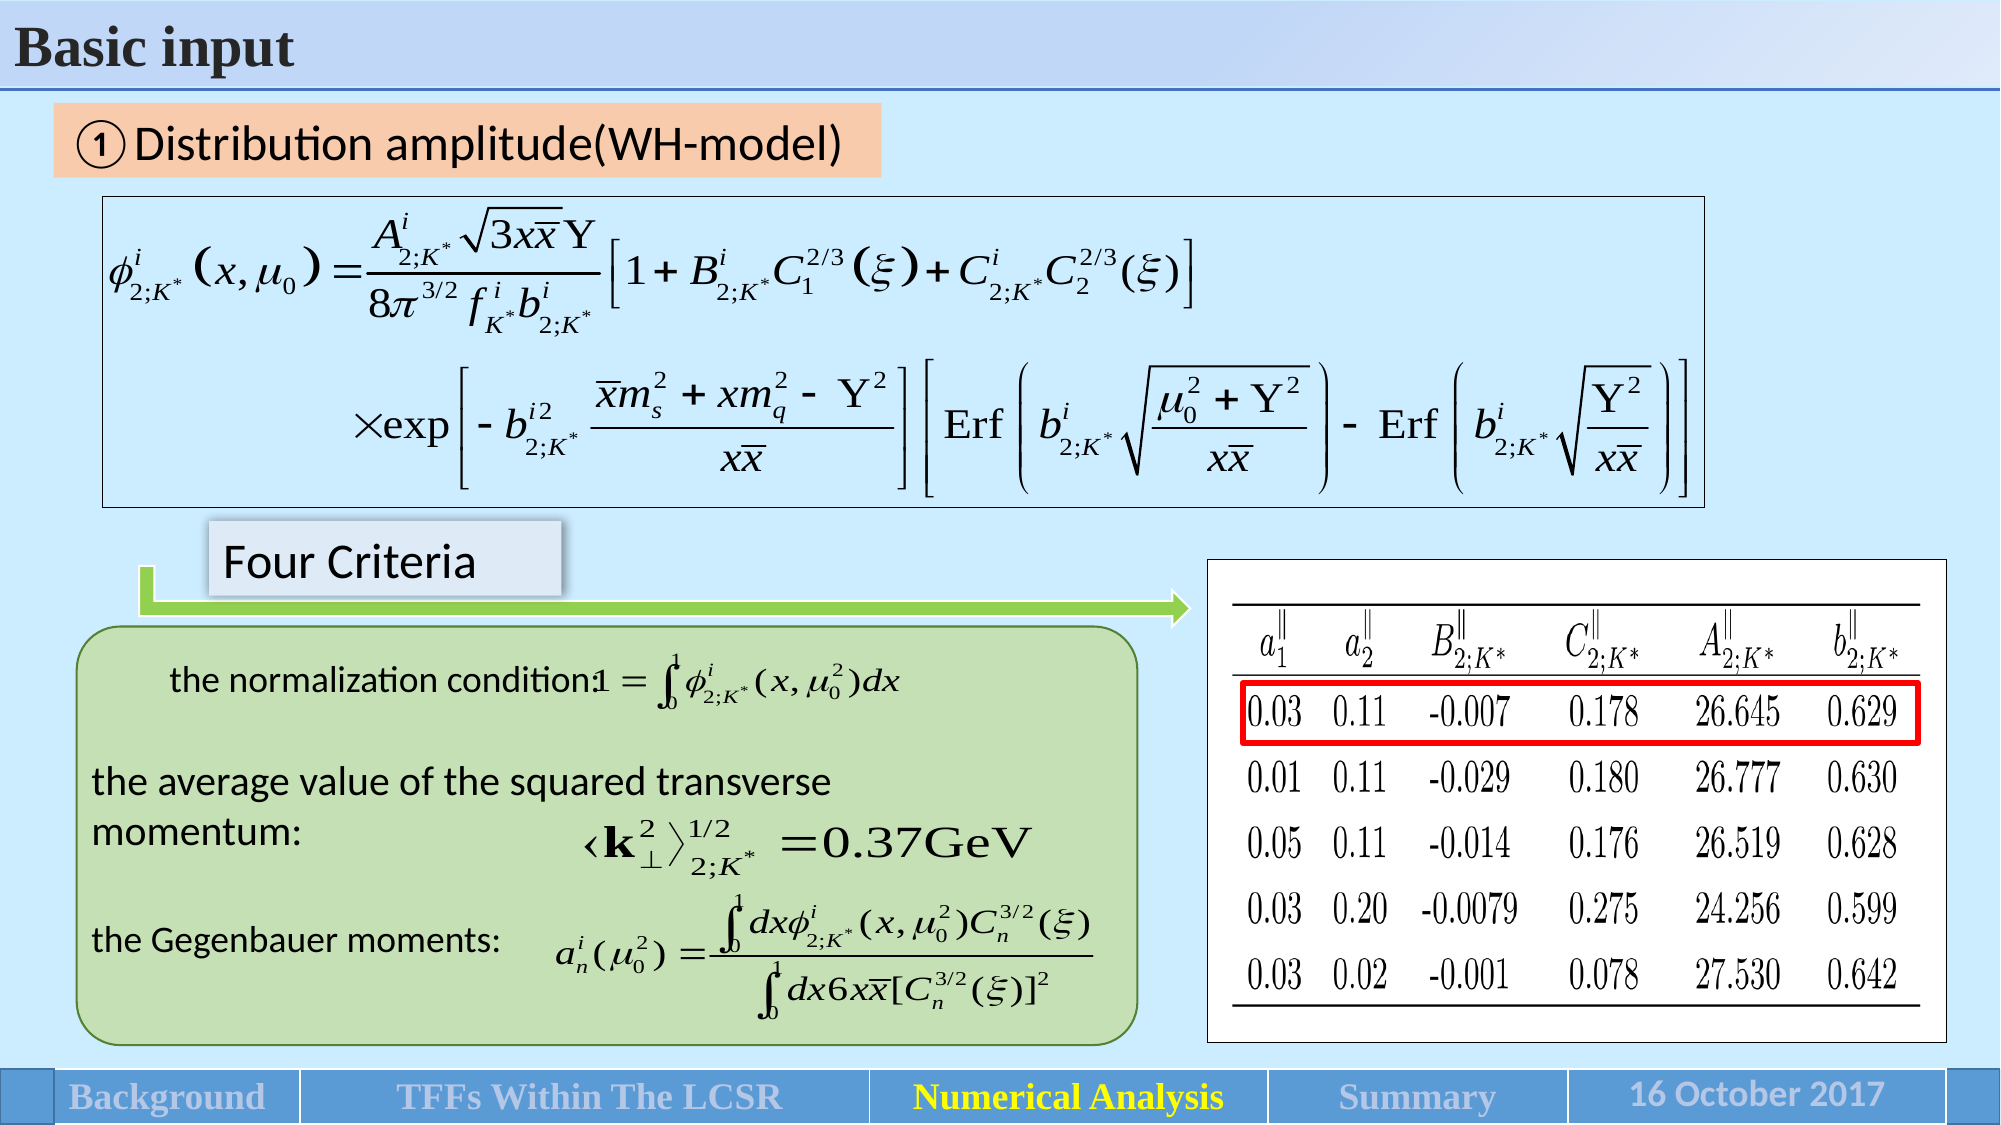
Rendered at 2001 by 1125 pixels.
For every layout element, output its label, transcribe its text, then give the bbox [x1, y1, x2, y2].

text_box Four Criteria [209, 520, 562, 596]
text_box [1947, 1068, 2000, 1125]
text_box Basic input [0, 1, 2000, 86]
picture [1207, 559, 1947, 1043]
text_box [76, 645, 1102, 1027]
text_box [102, 196, 1705, 508]
text_box [138, 564, 1192, 630]
text_box [0, 1068, 55, 1125]
text_box Distribution amplitude(WH-model) [53, 102, 882, 178]
text_box [83, 625, 1139, 1047]
